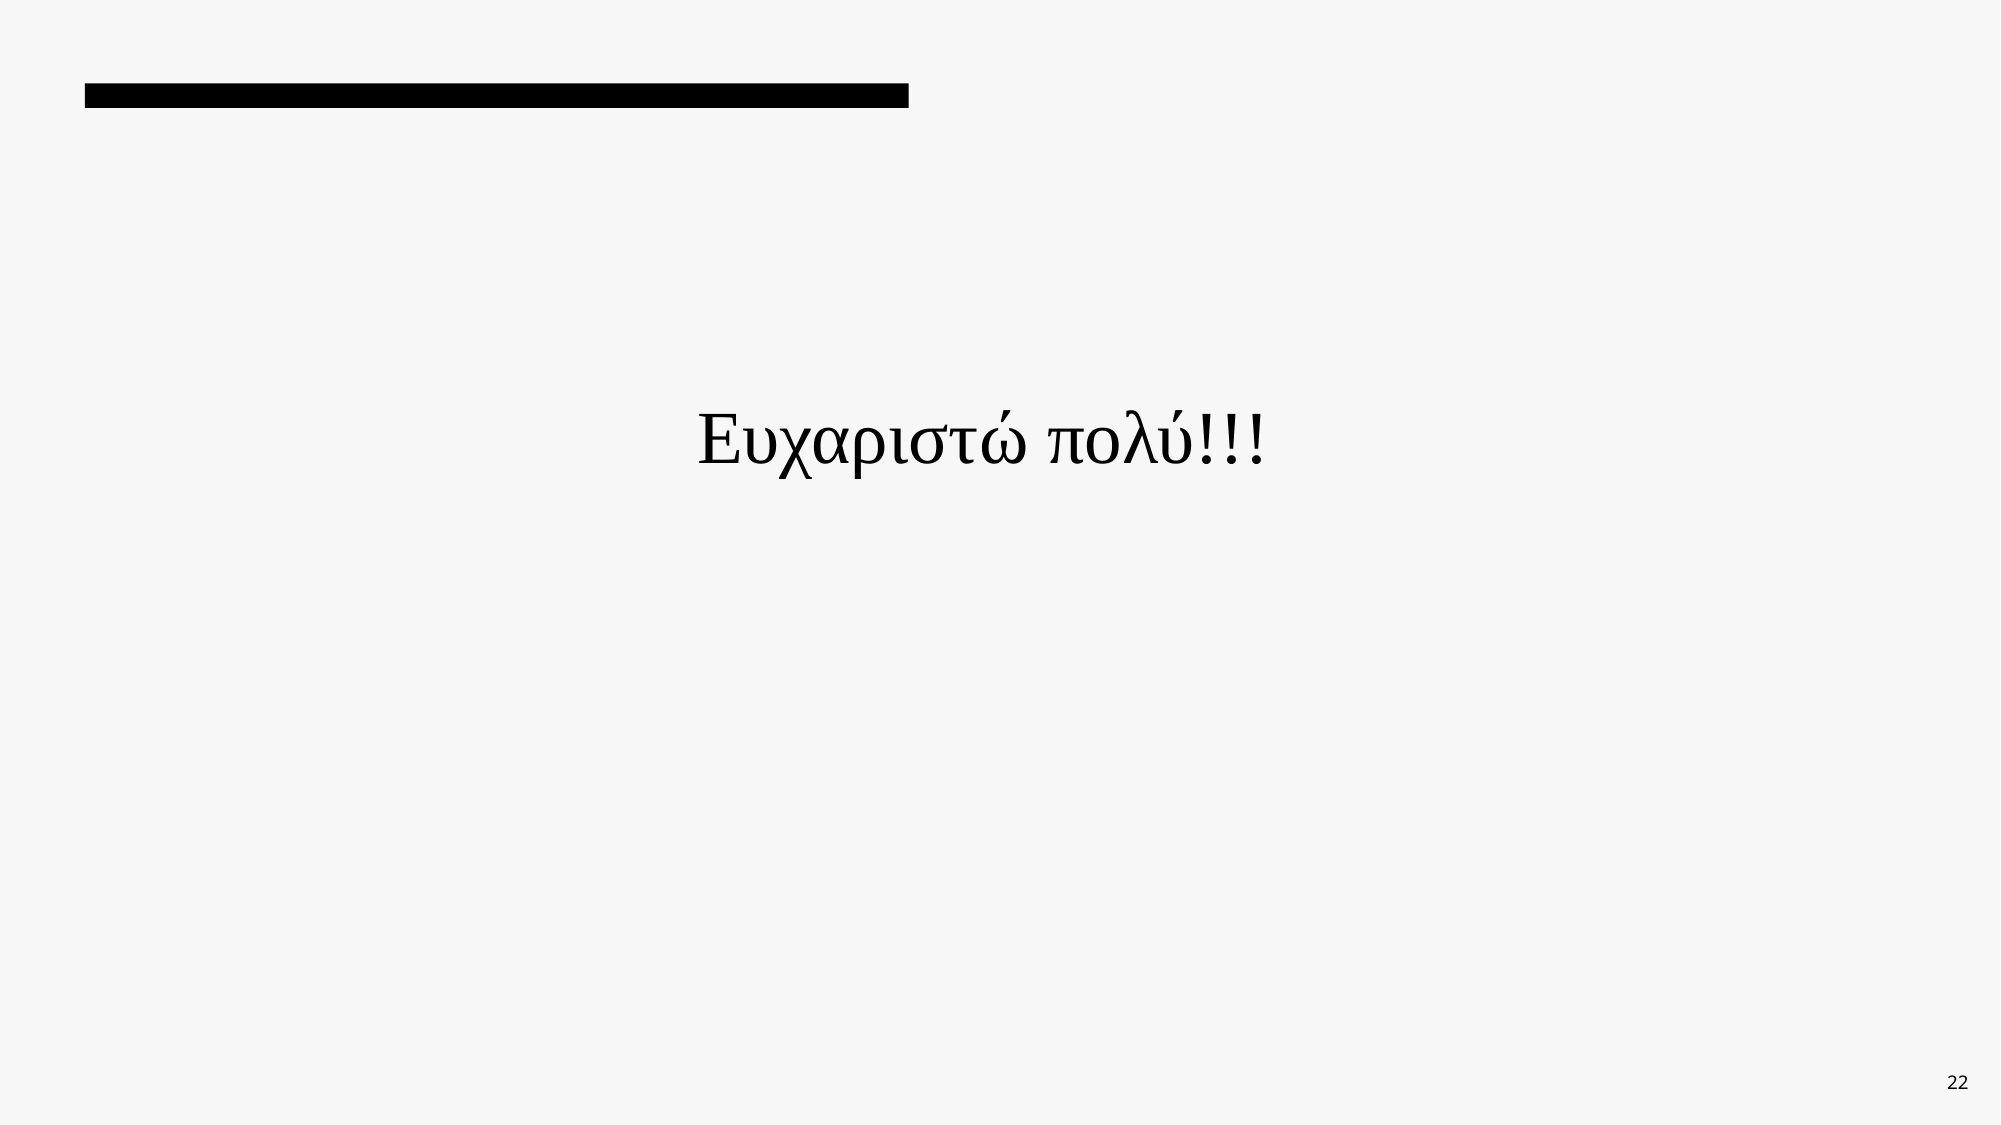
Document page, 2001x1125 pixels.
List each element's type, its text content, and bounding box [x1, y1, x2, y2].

slide_number 22 [1879, 1053, 1984, 1114]
text_box Ευχαριστώ πολύ!!! [173, 335, 1794, 486]
